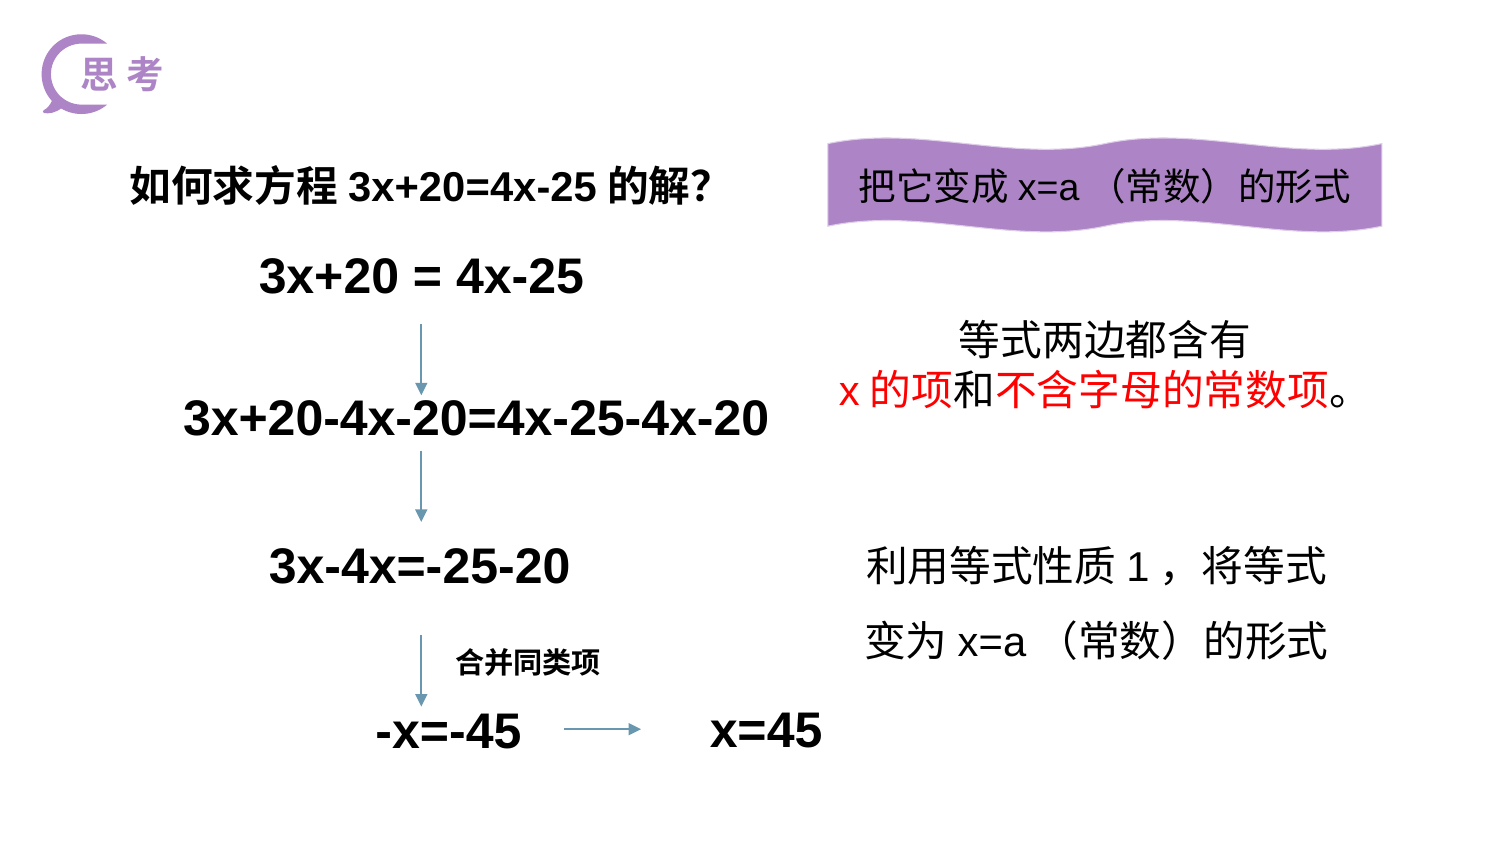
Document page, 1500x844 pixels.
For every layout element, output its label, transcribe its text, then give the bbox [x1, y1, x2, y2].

text_box 把它变成x=a（常数）的形式 [827, 137, 1383, 233]
text_box -x=-45 [0, 693, 934, 765]
text_box 3x-4x=-25-20 [0, 527, 905, 599]
text_box 3x+20 = 4x-25 [118, 237, 724, 310]
text_box 3x+20-4x-20=4x-25-4x-20 [0, 380, 962, 452]
text_box 利用等式性质1，将等式 变为x=a（常数）的形式 [749, 509, 1443, 671]
text_box 合并同类项 [422, 638, 637, 686]
text_box 思 考 [68, 45, 496, 102]
text_box x=45 [641, 692, 892, 764]
text_box 等式两边都含有 x的项和不含字母的常数项。 [758, 308, 1452, 420]
text_box 如何求方程3x+20=4x-25的解？ [118, 154, 827, 216]
